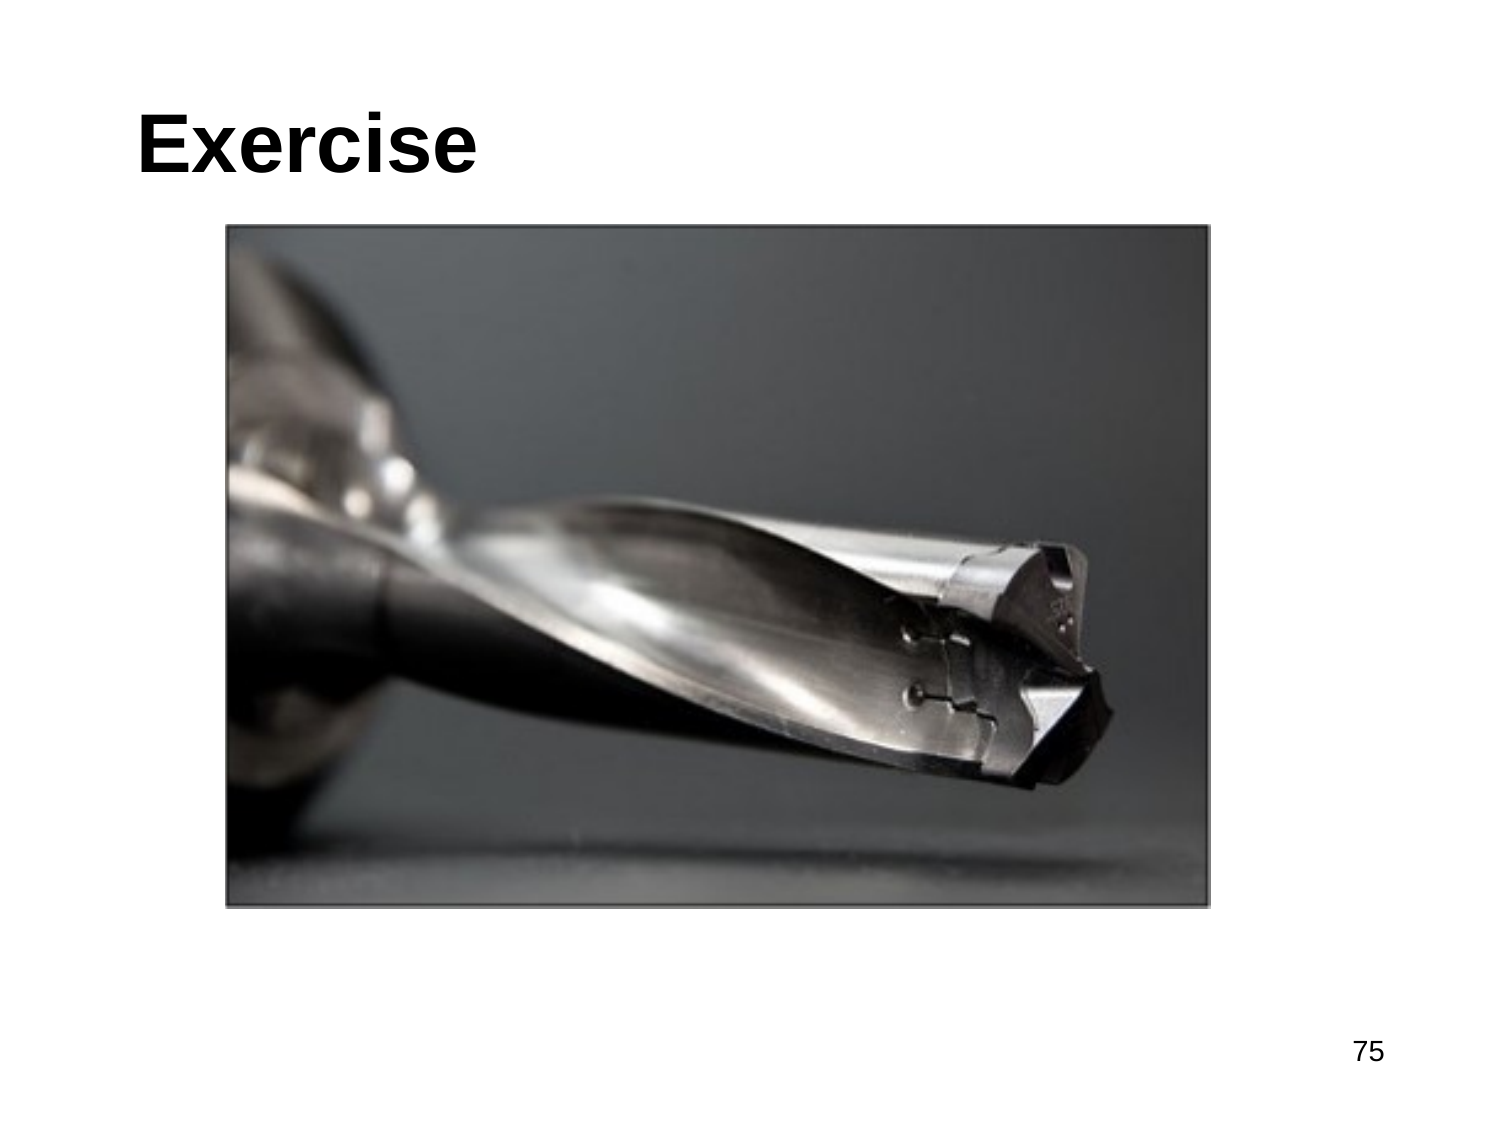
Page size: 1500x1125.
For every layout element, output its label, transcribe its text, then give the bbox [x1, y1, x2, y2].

slide_number 75 [1074, 1024, 1401, 1103]
title Exercise [75, 45, 1425, 233]
picture [224, 224, 1212, 909]
